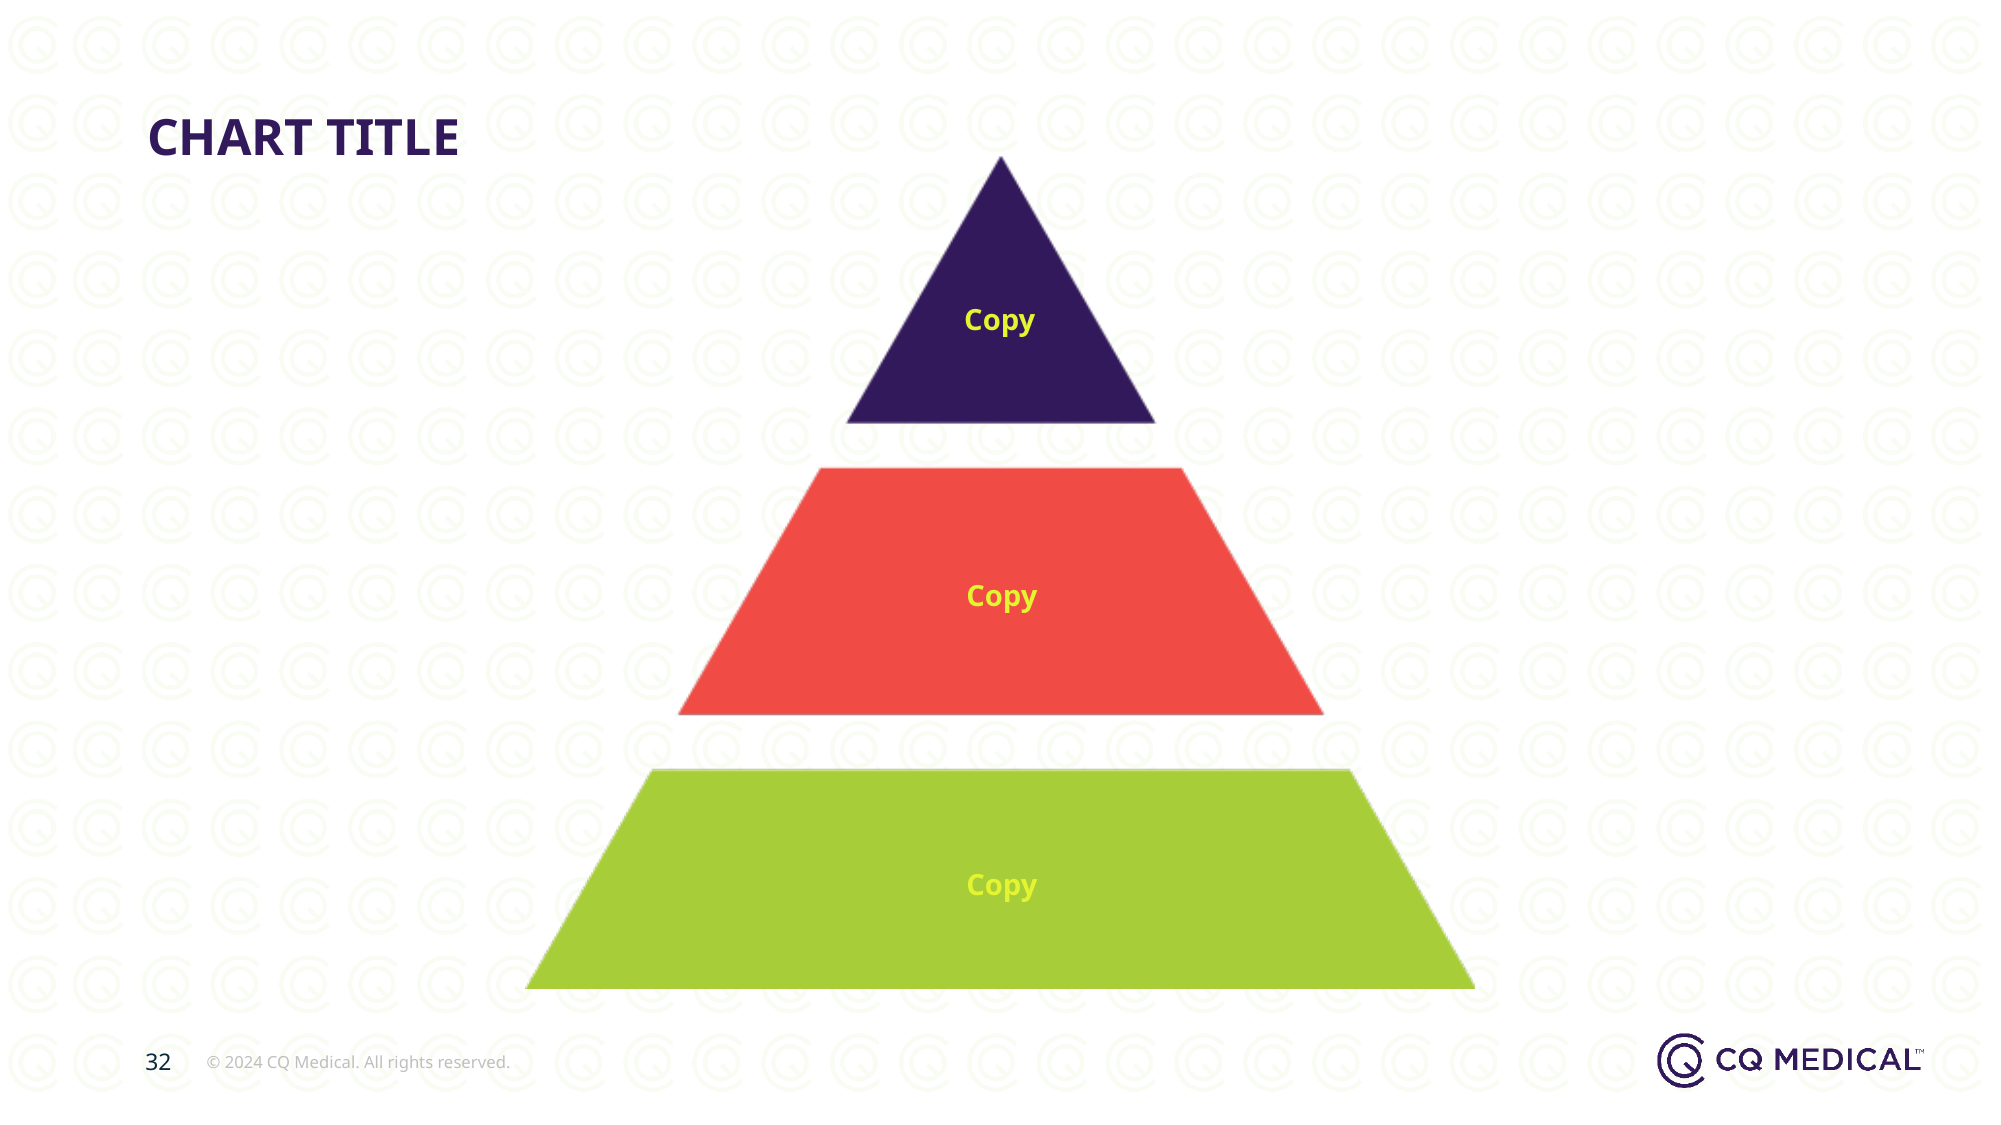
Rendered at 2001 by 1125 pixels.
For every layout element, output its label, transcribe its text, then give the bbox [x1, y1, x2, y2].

slide_number 32 [130, 1039, 232, 1100]
picture [1655, 1031, 1926, 1092]
title CHART TITLE [131, 104, 1218, 209]
picture [524, 156, 1476, 989]
